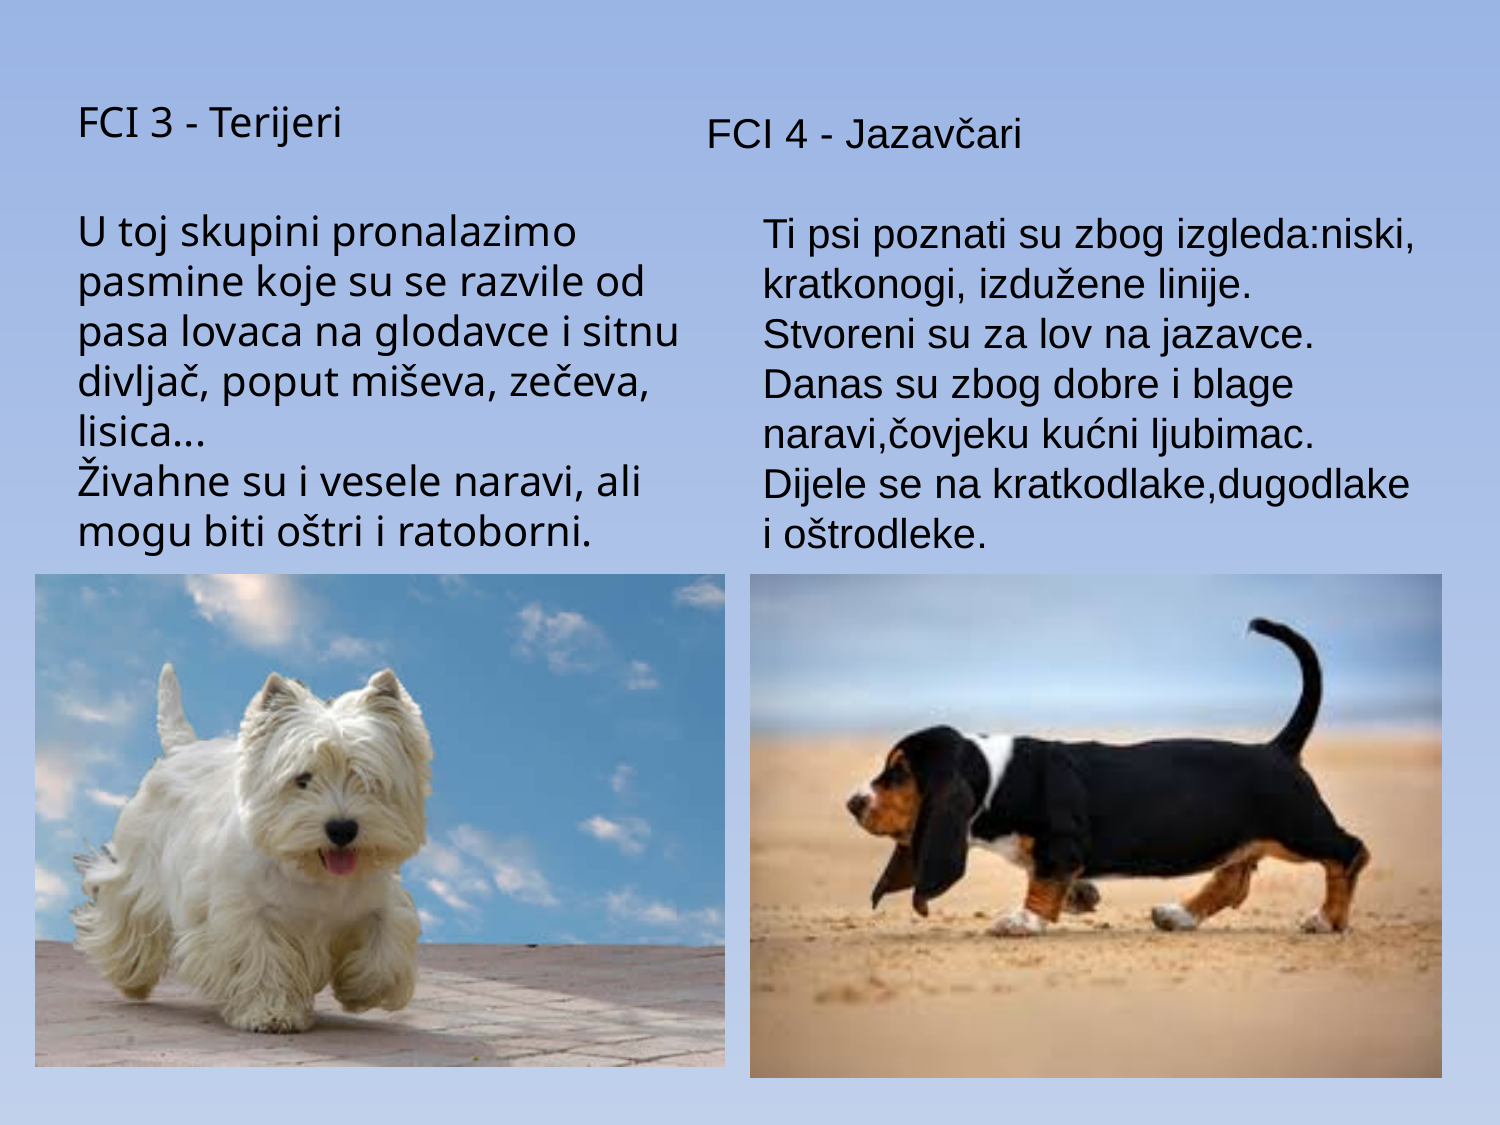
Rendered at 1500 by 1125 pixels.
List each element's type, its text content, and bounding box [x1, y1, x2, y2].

list FCI 3 - Terijeri U toj skupini pronalazimo pasmine koje su se razvile od pasa lovaca na glodavce i sitnu divljač, poput miševa, zečeva, lisica... Živahne su i vesele naravi, ali mogu biti oštri i ratoborni. [62, 63, 725, 573]
title FCI 4 - Jazavčari Ti psi poznati su zbog izgleda:niski, kratkonogi, izdužene linije. Stvoreni su za lov na jazavce. Danas su zbog dobre i blage naravi,čovjeku kućni ljubimac. Dijele se na kratkodlake,dugodlake i oštrodleke. [725, 198, 1442, 535]
picture [749, 573, 1442, 1078]
picture [34, 573, 725, 1067]
